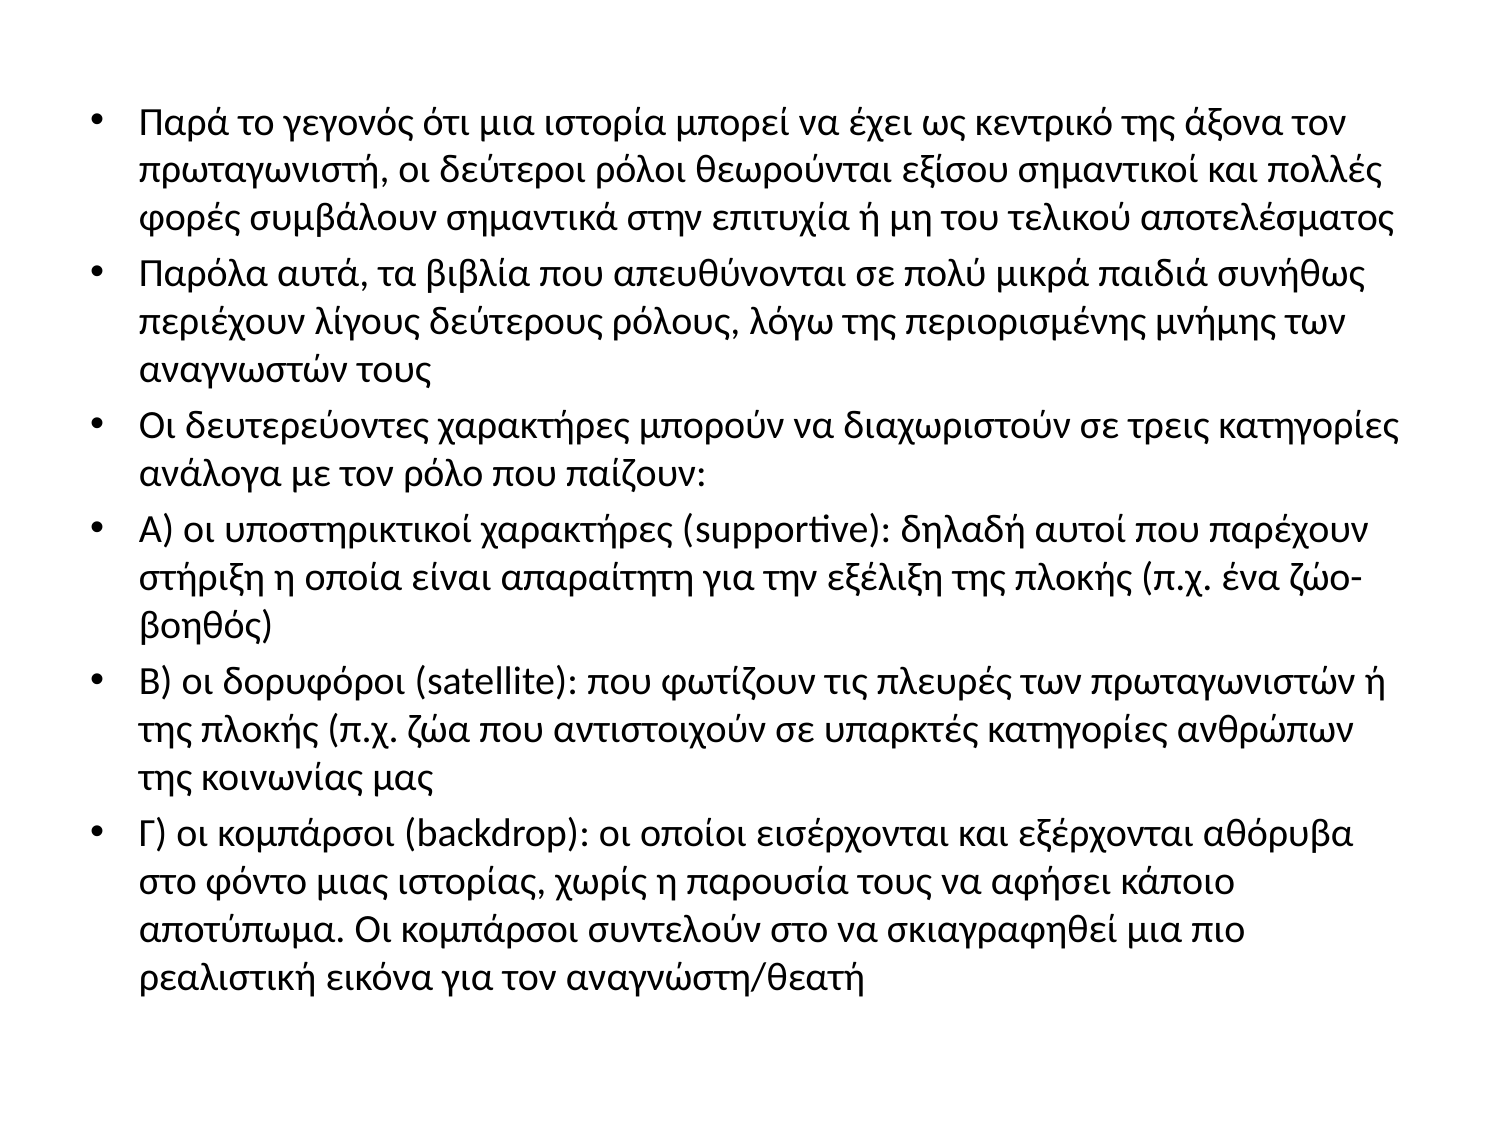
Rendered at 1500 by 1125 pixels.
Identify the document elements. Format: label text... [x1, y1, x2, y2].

list Παρά το γεγονός ότι μια ιστορία μπορεί να έχει ως κεντρικό της άξονα τον πρωταγωνιστή, οι δεύτεροι ρόλοι θεωρούνται εξίσου σημαντικοί και πολλές φορές συμβάλουν σημαντικά στην επιτυχία ή μη του τελικού αποτελέσματος Παρόλα αυτά, τα βιβλία που απευθύνονται σε πολύ μικρά παιδιά συνήθως περιέχουν λίγους δεύτερους ρόλους, λόγω της περιορισμένης μνήμης των αναγνωστών τους Οι δευτερεύοντες χαρακτήρες μπορούν να διαχωριστούν σε τρεις κατηγορίες ανάλογα με τον ρόλο που παίζουν: Α) οι υποστηρικτικοί χαρακτήρες (supportive): δηλαδή αυτοί που παρέχουν στήριξη η οποία είναι απαραίτητη για την εξέλιξη της πλοκής (π.χ. ένα ζώο-βοηθός) Β) οι δορυφόροι (satellite): που φωτίζουν τις πλευρές των πρωταγωνιστών ή της πλοκής (π.χ. ζώα που αντιστοιχούν σε υπαρκτές κατηγορίες ανθρώπων της κοινωνίας μας Γ) οι κομπάρσοι (backdrop): οι οποίοι εισέρχονται και εξέρχονται αθόρυβα στο φόντο μιας ιστορίας, χωρίς η παρουσία τους να αφήσει κάποιο αποτύπωμα. Οι κομπάρσοι συντελούν στο να σκιαγραφηθεί μια πιο ρεαλιστική εικόνα για τον αναγνώστη/θεατή [75, 87, 1425, 1063]
